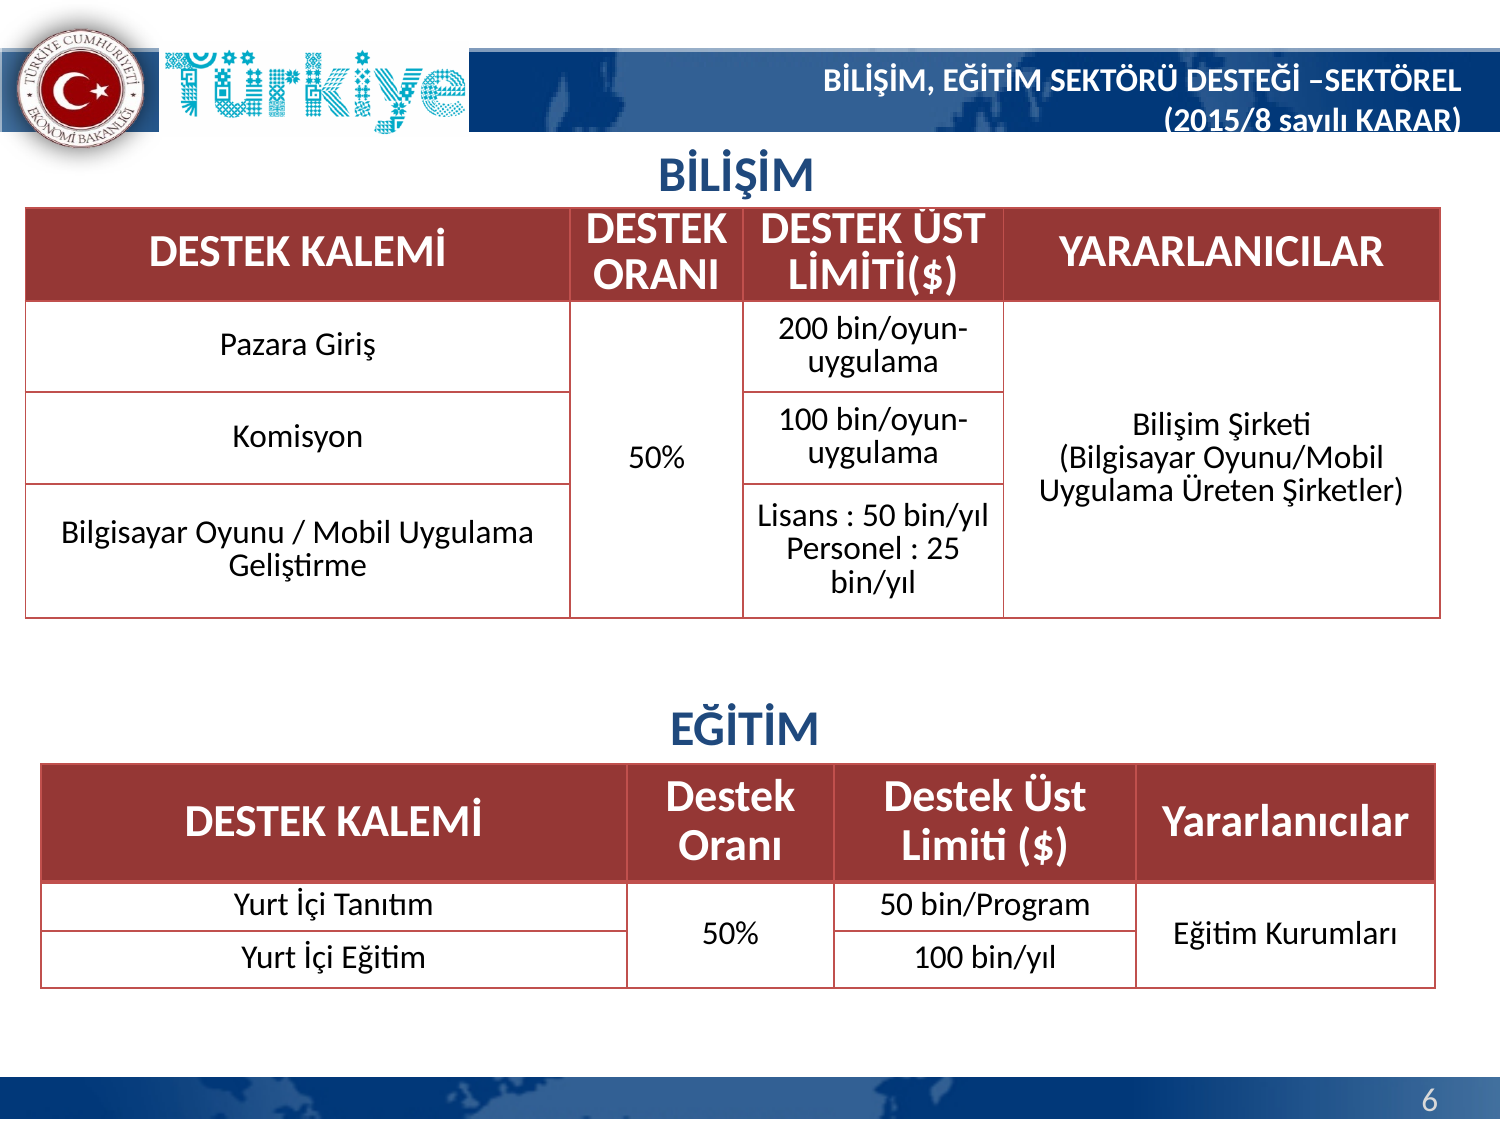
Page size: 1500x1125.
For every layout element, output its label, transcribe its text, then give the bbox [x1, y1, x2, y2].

table_cell Komisyon [26, 393, 569, 483]
text_box BİLİŞİM [643, 138, 893, 209]
table_header YARARLANICILAR [1004, 209, 1439, 300]
title BİLİŞİM, EĞİTİM SEKTÖRÜ DESTEĞİ –SEKTÖREL (2015/8 sayılı KARAR) [473, 59, 1478, 138]
picture [0, 1077, 1500, 1119]
table_cell 100 bin/oyun-uygulama [744, 393, 1003, 483]
table_cell Bilişim Şirketi (Bilgisayar Oyunu/Mobil Uygulama Üreten Şirketler) [1004, 302, 1439, 617]
table_header DESTEK KALEMİ [26, 209, 569, 300]
table_header Yararlanıcılar [1137, 765, 1434, 880]
text_box EĞİTİM [655, 687, 902, 763]
table_cell Eğitim Kurumları [1137, 884, 1434, 987]
table_header Destek Oranı [628, 765, 833, 880]
table_cell Yurt İçi Tanıtım [42, 884, 626, 930]
table_header DESTEK ÜST LİMİTİ($) [744, 209, 1003, 300]
table_header DESTEK ORANI [571, 209, 742, 300]
table_cell Pazara Giriş [26, 302, 569, 391]
table_cell 50% [571, 302, 742, 617]
table_cell Lisans : 50 bin/yıl Personel : 25 bin/yıl [744, 485, 1003, 617]
picture [0, 17, 1500, 163]
table_cell 50% [628, 884, 833, 987]
table_cell Yurt İçi Eğitim [42, 932, 626, 987]
table_cell 50 bin/Program [835, 884, 1135, 930]
table_header DESTEK KALEMİ [42, 765, 626, 880]
table_header Destek Üst Limiti ($) [835, 765, 1135, 880]
table_cell 200 bin/oyun-uygulama [744, 302, 1003, 391]
table_cell 100 bin/yıl [835, 932, 1135, 987]
slide_number 6 [1382, 1070, 1477, 1112]
table_cell Bilgisayar Oyunu / Mobil Uygulama Geliştirme [26, 485, 569, 617]
